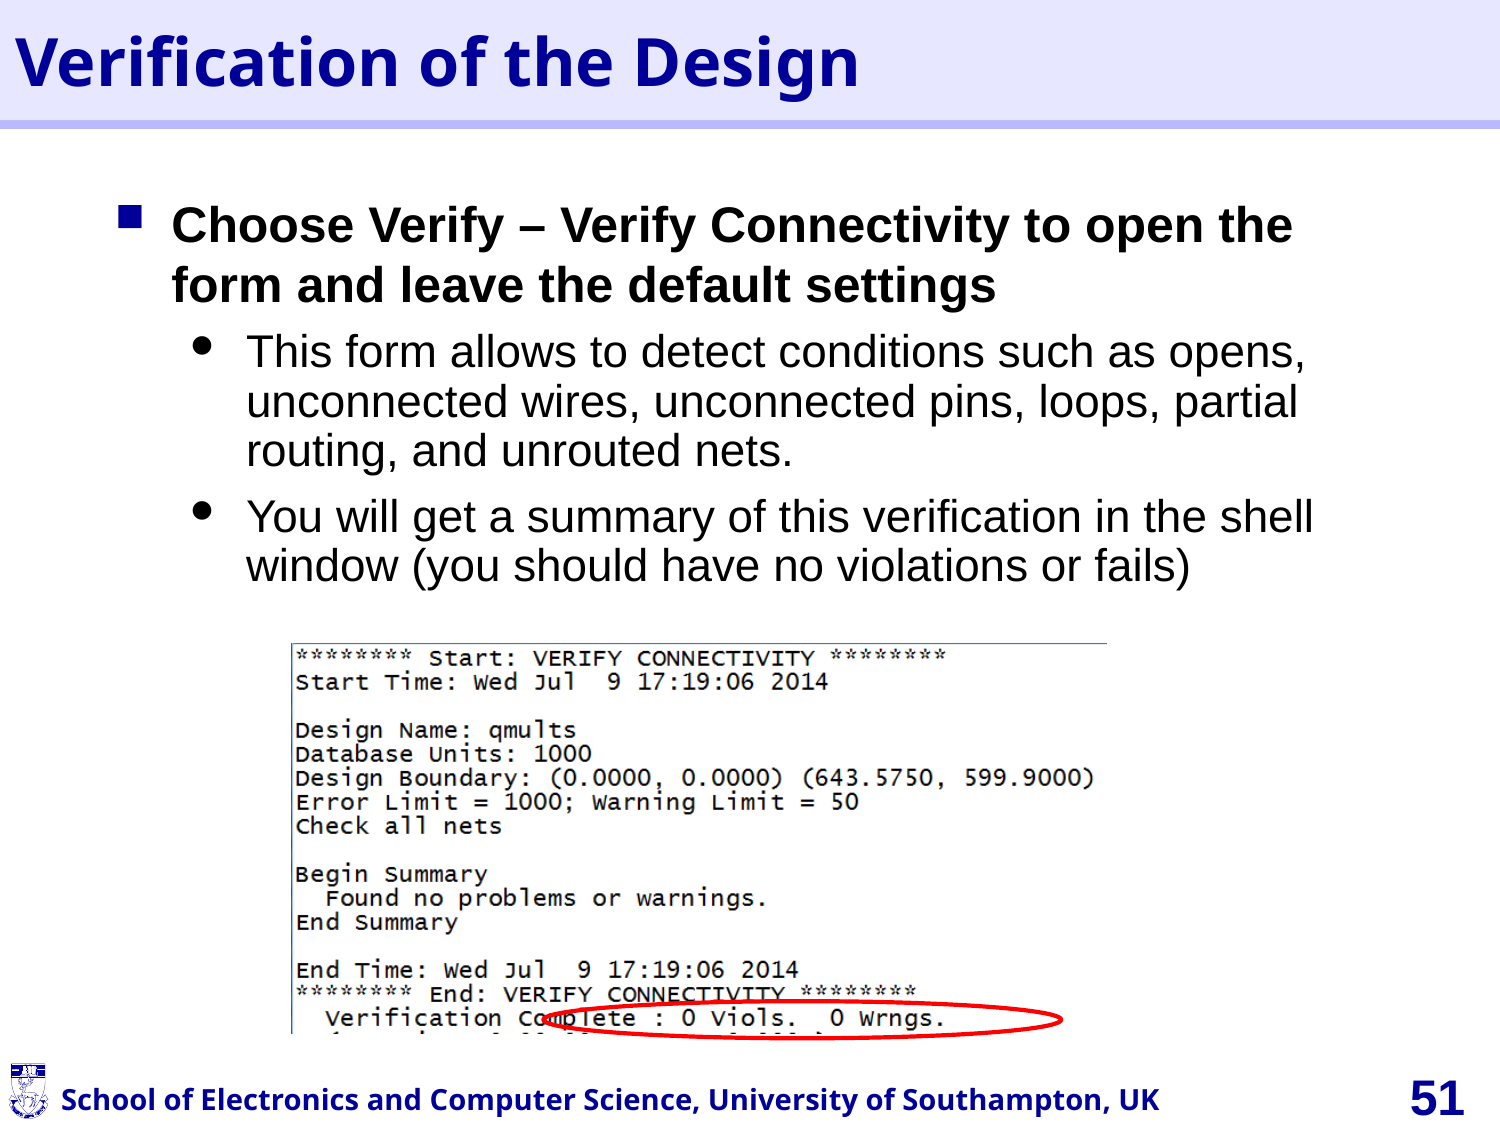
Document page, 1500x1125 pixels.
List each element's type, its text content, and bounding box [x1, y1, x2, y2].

picture [291, 643, 1108, 1035]
list Choose Verify – Verify Connectivity to open the form and leave the default settings This form allows to detect conditions such as opens, unconnected wires, unconnected pins, loops, partial routing, and unrouted nets. You will get a summary of this verification in the shell window (you should have no violations or fails) [100, 184, 1359, 976]
title Verification of the Design [0, 0, 1500, 121]
